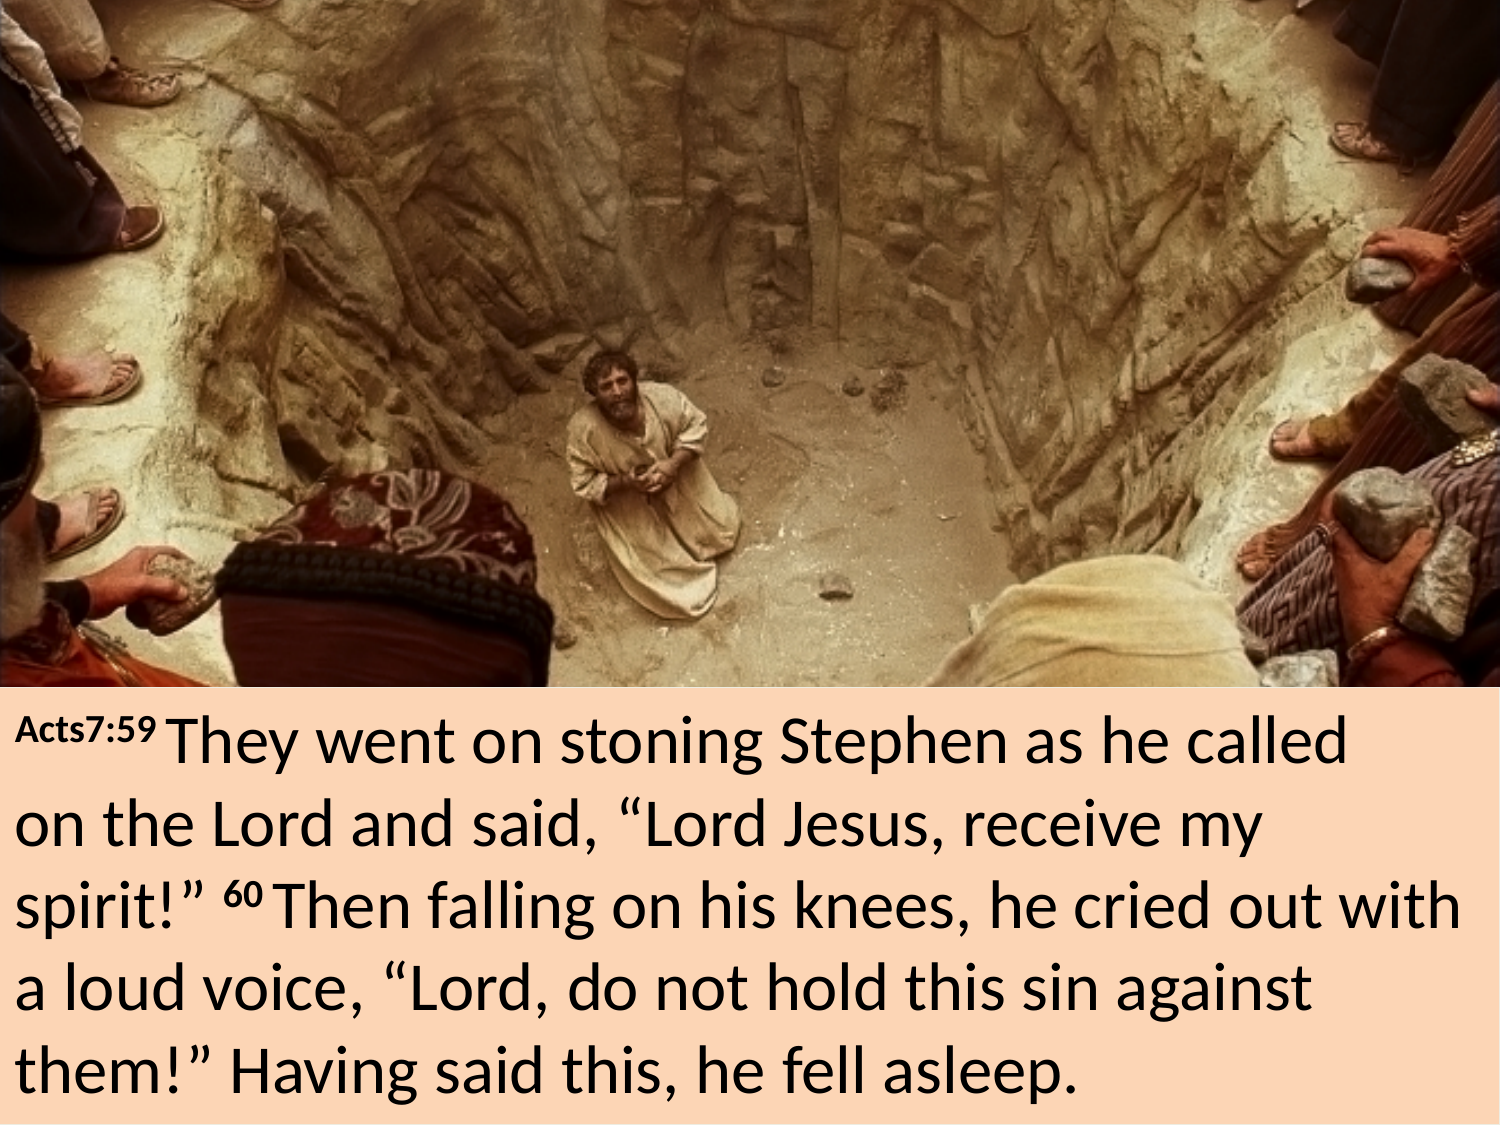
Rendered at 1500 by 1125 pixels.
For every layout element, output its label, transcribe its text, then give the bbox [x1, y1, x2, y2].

text_box Acts7:59 They went on stoning Stephen as he called on the Lord and said, “Lord Jesus, receive my spirit!” 60 Then falling on his knees, he cried out with a loud voice, “Lord, do not hold this sin against them!” Having said this, he fell asleep. [0, 754, 1500, 1125]
picture [0, 0, 1500, 938]
